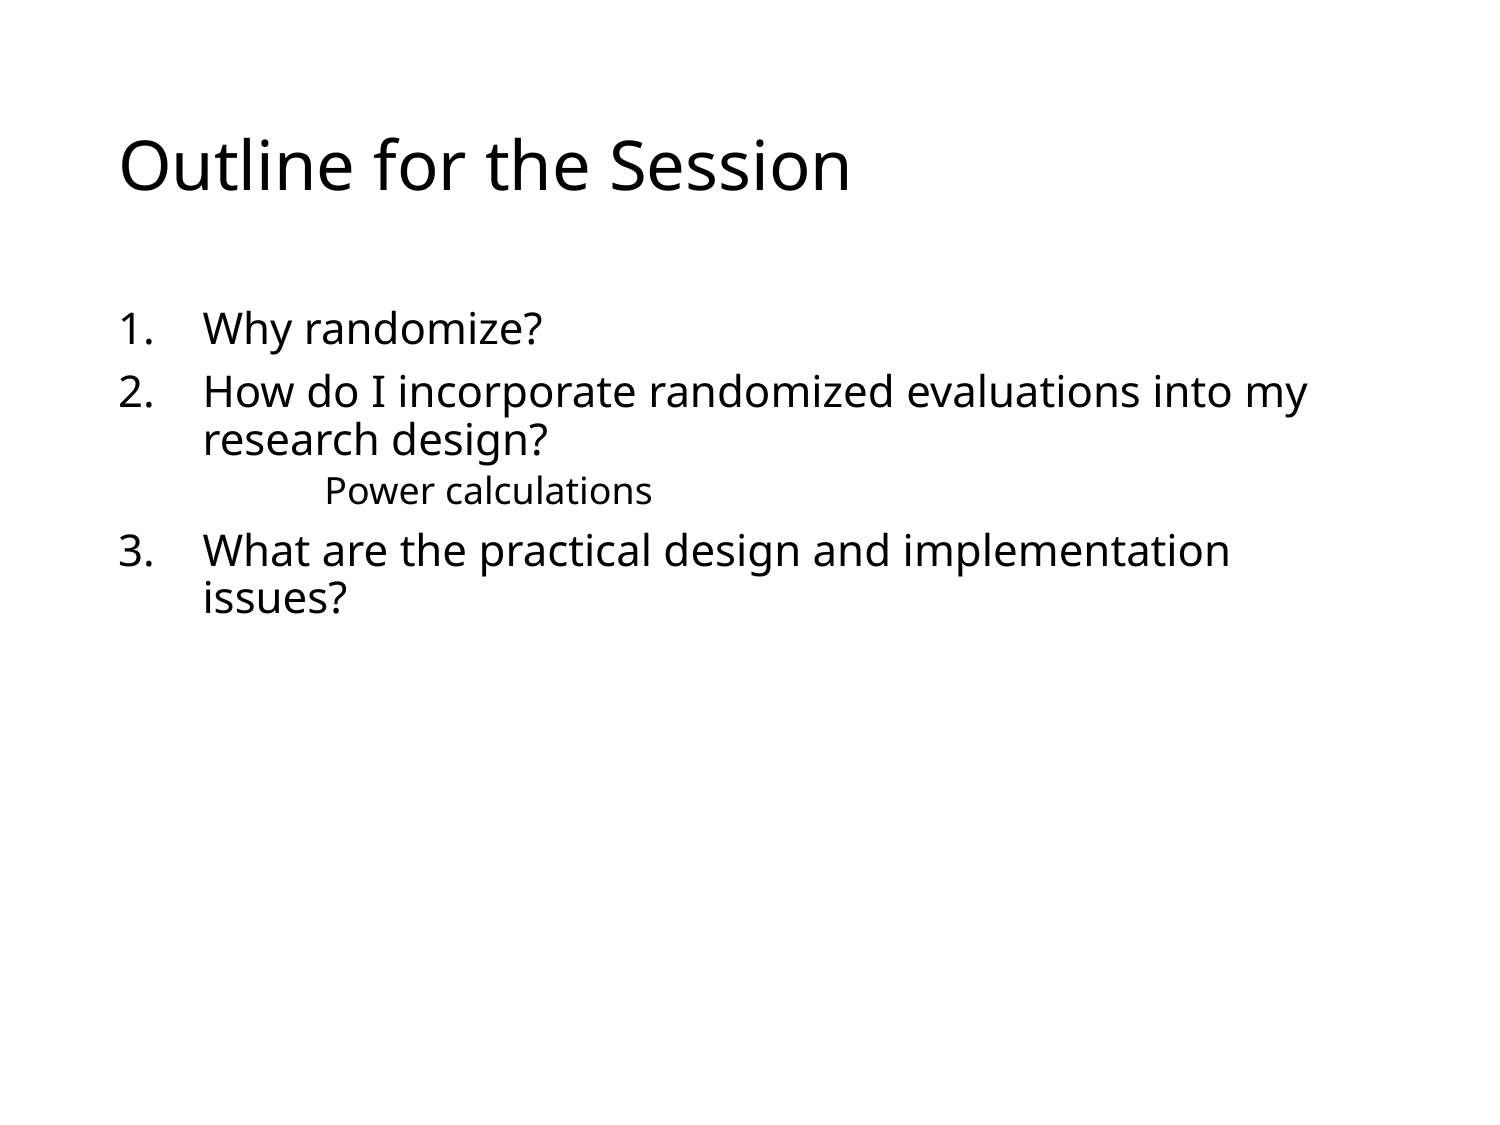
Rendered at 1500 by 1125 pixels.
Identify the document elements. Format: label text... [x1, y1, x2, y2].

list Why randomize? How do I incorporate randomized evaluations into my research design? Power calculations What are the practical design and implementation issues? [103, 299, 1397, 1014]
title Outline for the Session [103, 59, 1397, 278]
